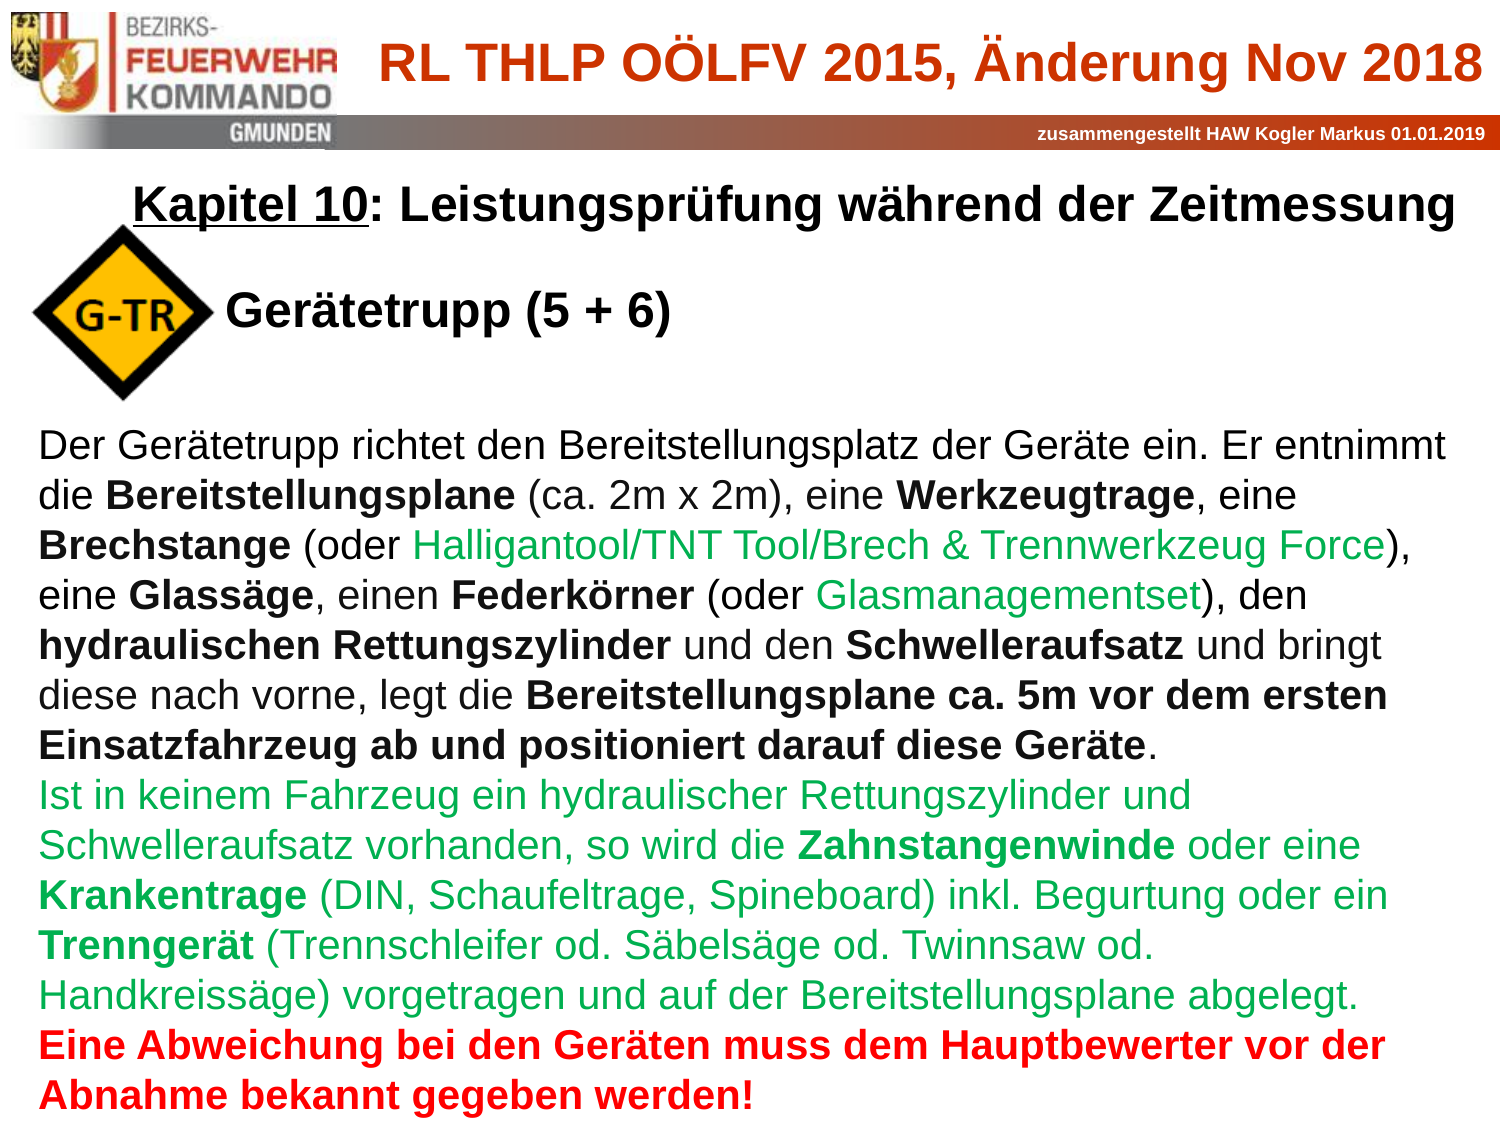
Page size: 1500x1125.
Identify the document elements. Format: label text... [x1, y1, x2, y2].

picture [23, 211, 221, 411]
text_box Kapitel 10: Leistungsprüfung während der Zeitmessung [117, 164, 1500, 239]
text_box Gerätetrupp (5 + 6) [224, 269, 1500, 345]
text_box Der Gerätetrupp richtet den Bereitstellungsplatz der Geräte ein. Er entnimmt die Bereitstellungsplane (ca. 2m x 2m), eine Werkzeugtrage, eine Brechstange (oder Halligantool/TNT Tool/Brech & Trennwerkzeug Force), eine Glassäge, einen Federkörner (oder Glasmanagementset), den hydraulischen Rettungszylinder und den Schwelleraufsatz und bringt diese nach vorne, legt die Bereitstellungsplane ca. 5m vor dem ersten Einsatzfahrzeug ab und positioniert darauf diese Geräte. Ist in keinem Fahrzeug ein hydraulischer Rettungszylinder und Schwelleraufsatz vorhanden, so wird die Zahnstangenwinde oder eine Krankentrage (DIN, Schaufeltrage, Spineboard) inkl. Begurtung oder ein Trenngerät (Trennschleifer od. Säbelsäge od. Twinnsaw od. Handkreissäge) vorgetragen und auf der Bereitstellungsplane abgelegt. Eine Abweichung bei den Geräten muss dem Hauptbewerter vor der Abnahme bekannt gegeben werden! [23, 410, 1465, 1125]
picture [11, 12, 337, 149]
